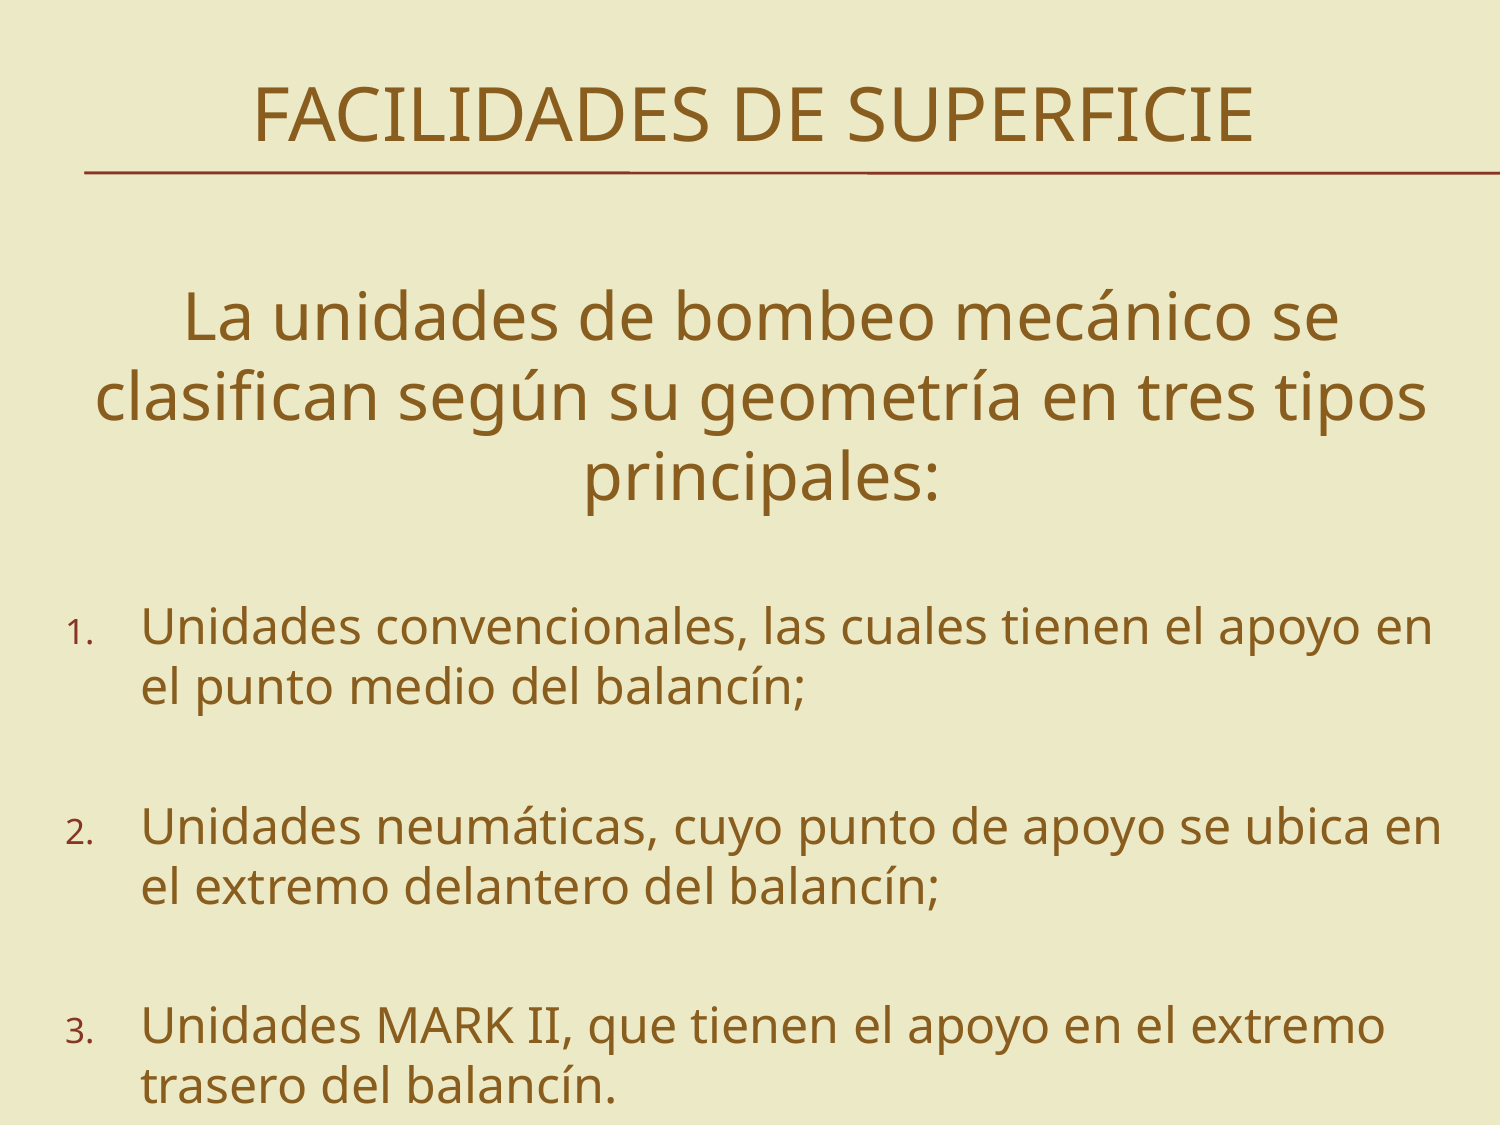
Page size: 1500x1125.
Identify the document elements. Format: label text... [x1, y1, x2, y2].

list La unidades de bombeo mecánico se clasifican según su geometría en tres tipos principales: Unidades convencionales, las cuales tienen el apoyo en el punto medio del balancín; Unidades neumáticas, cuyo punto de apoyo se ubica en el extremo delantero del balancín; Unidades MARK II, que tienen el apoyo en el extremo trasero del balancín. [50, 266, 1475, 1059]
title FACILIDADES DE SUPERFICIE [41, 42, 1467, 181]
